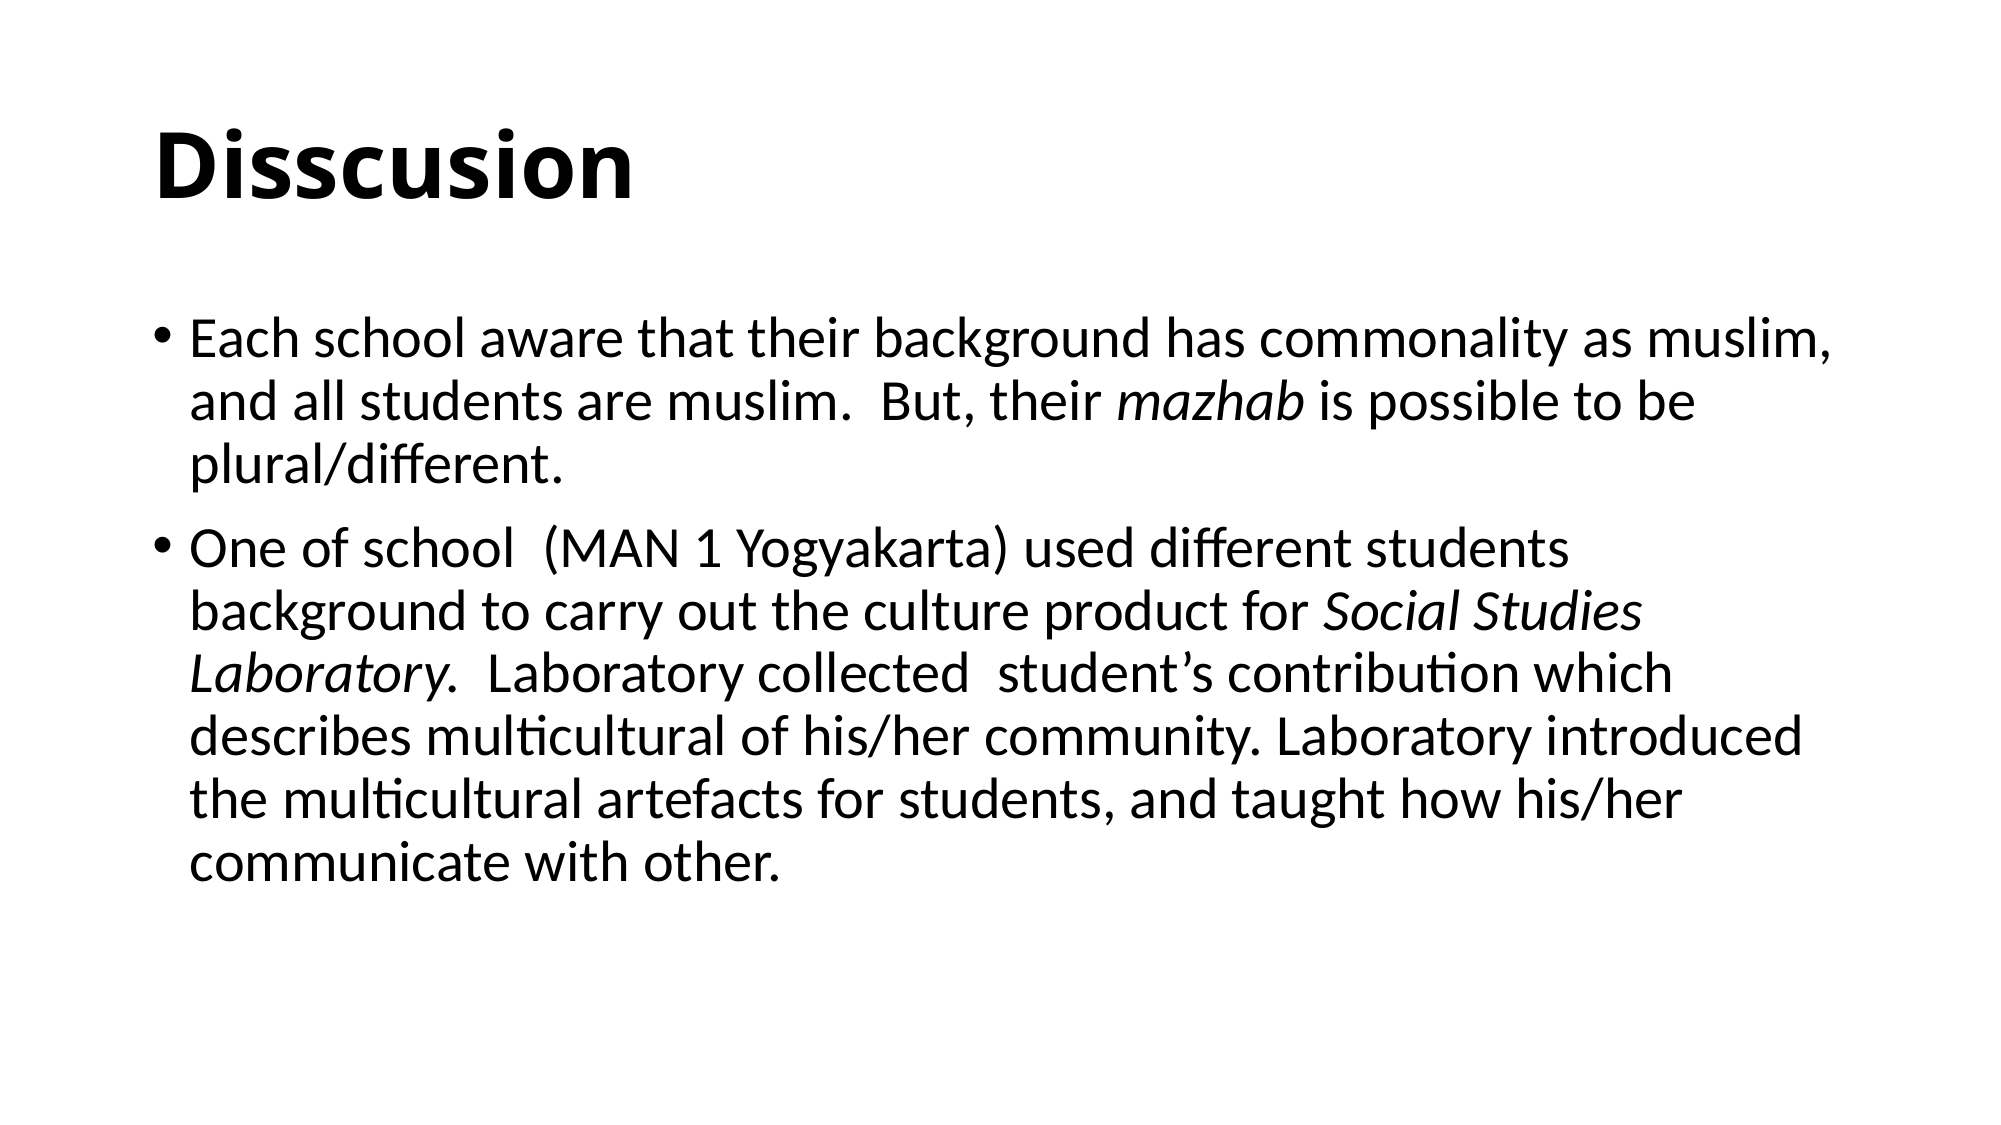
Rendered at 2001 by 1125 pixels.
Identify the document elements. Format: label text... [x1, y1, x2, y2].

title Disscusion [137, 59, 1863, 278]
list Each school aware that their background has commonality as muslim, and all students are muslim. But, their mazhab is possible to be plural/different. One of school (MAN 1 Yogyakarta) used different students background to carry out the culture product for Social Studies Laboratory. Laboratory collected student’s contribution which describes multicultural of his/her community. Laboratory introduced the multicultural artefacts for students, and taught how his/her communicate with other. [137, 299, 1863, 1014]
